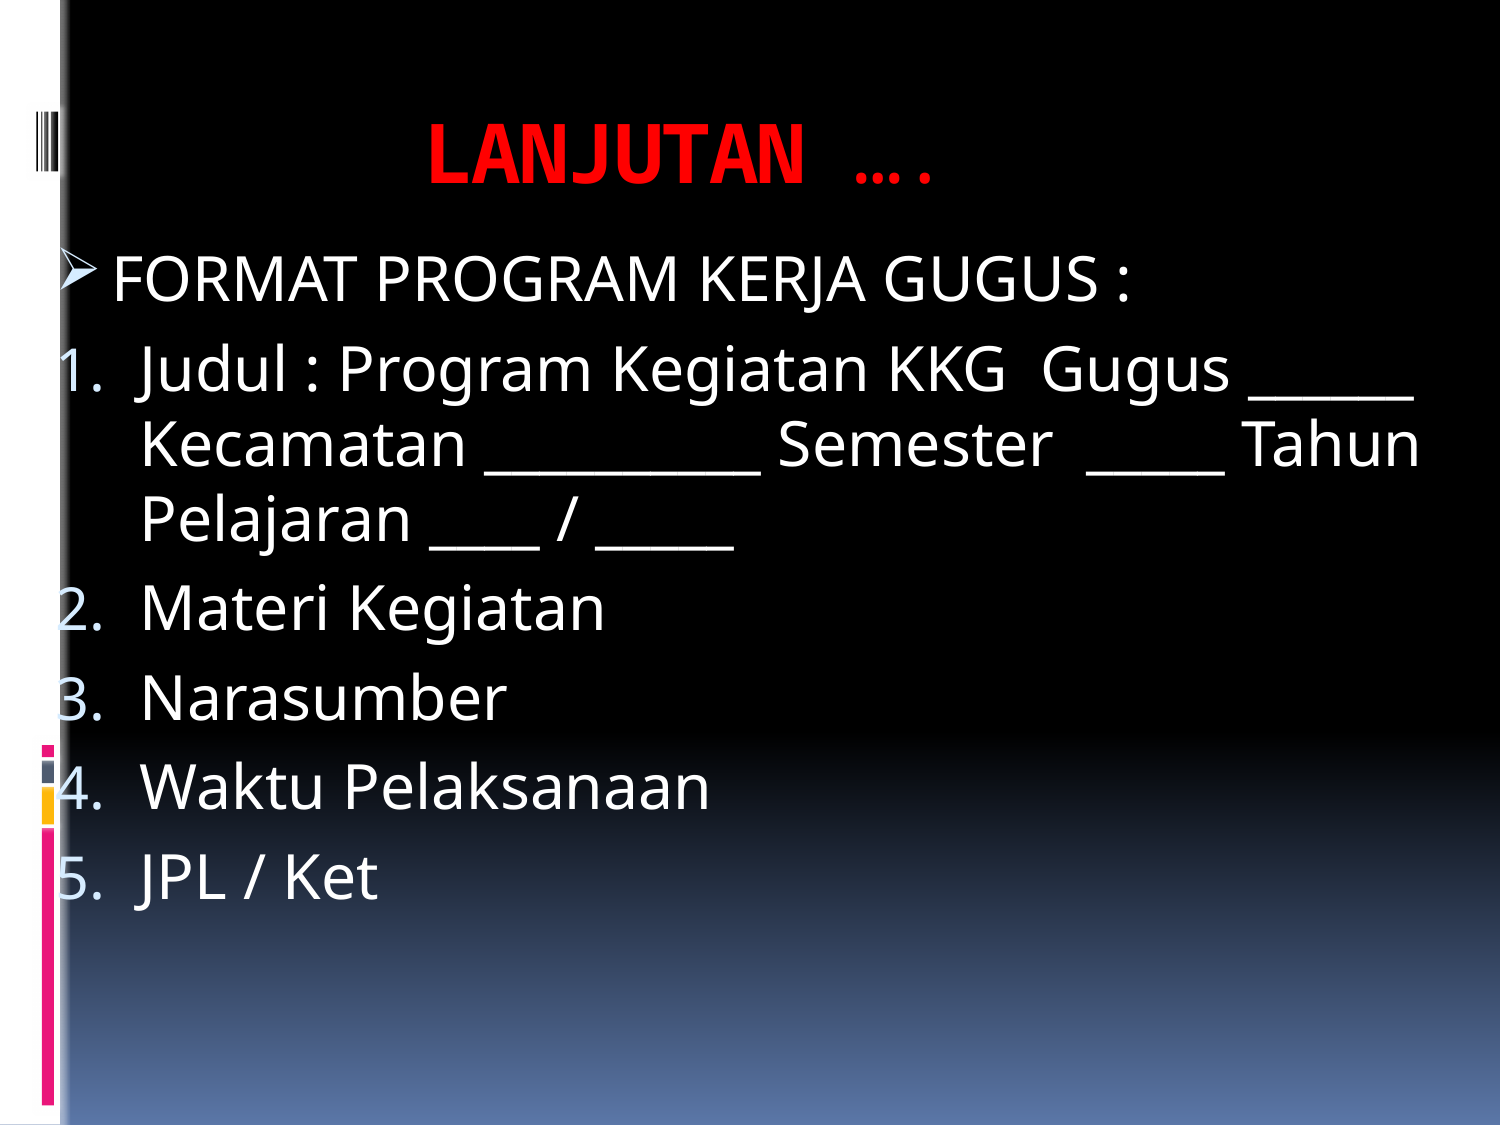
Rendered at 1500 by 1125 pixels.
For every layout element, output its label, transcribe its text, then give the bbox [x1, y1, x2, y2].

title LANJUTAN …. [75, 93, 1300, 209]
list FORMAT PROGRAM KERJA GUGUS : Judul : Program Kegiatan KKG Gugus ______ Kecamatan __________ Semester _____ Tahun Pelajaran ____ / _____ Materi Kegiatan Narasumber Waktu Pelaksanaan JPL / Ket [29, 231, 1471, 1083]
